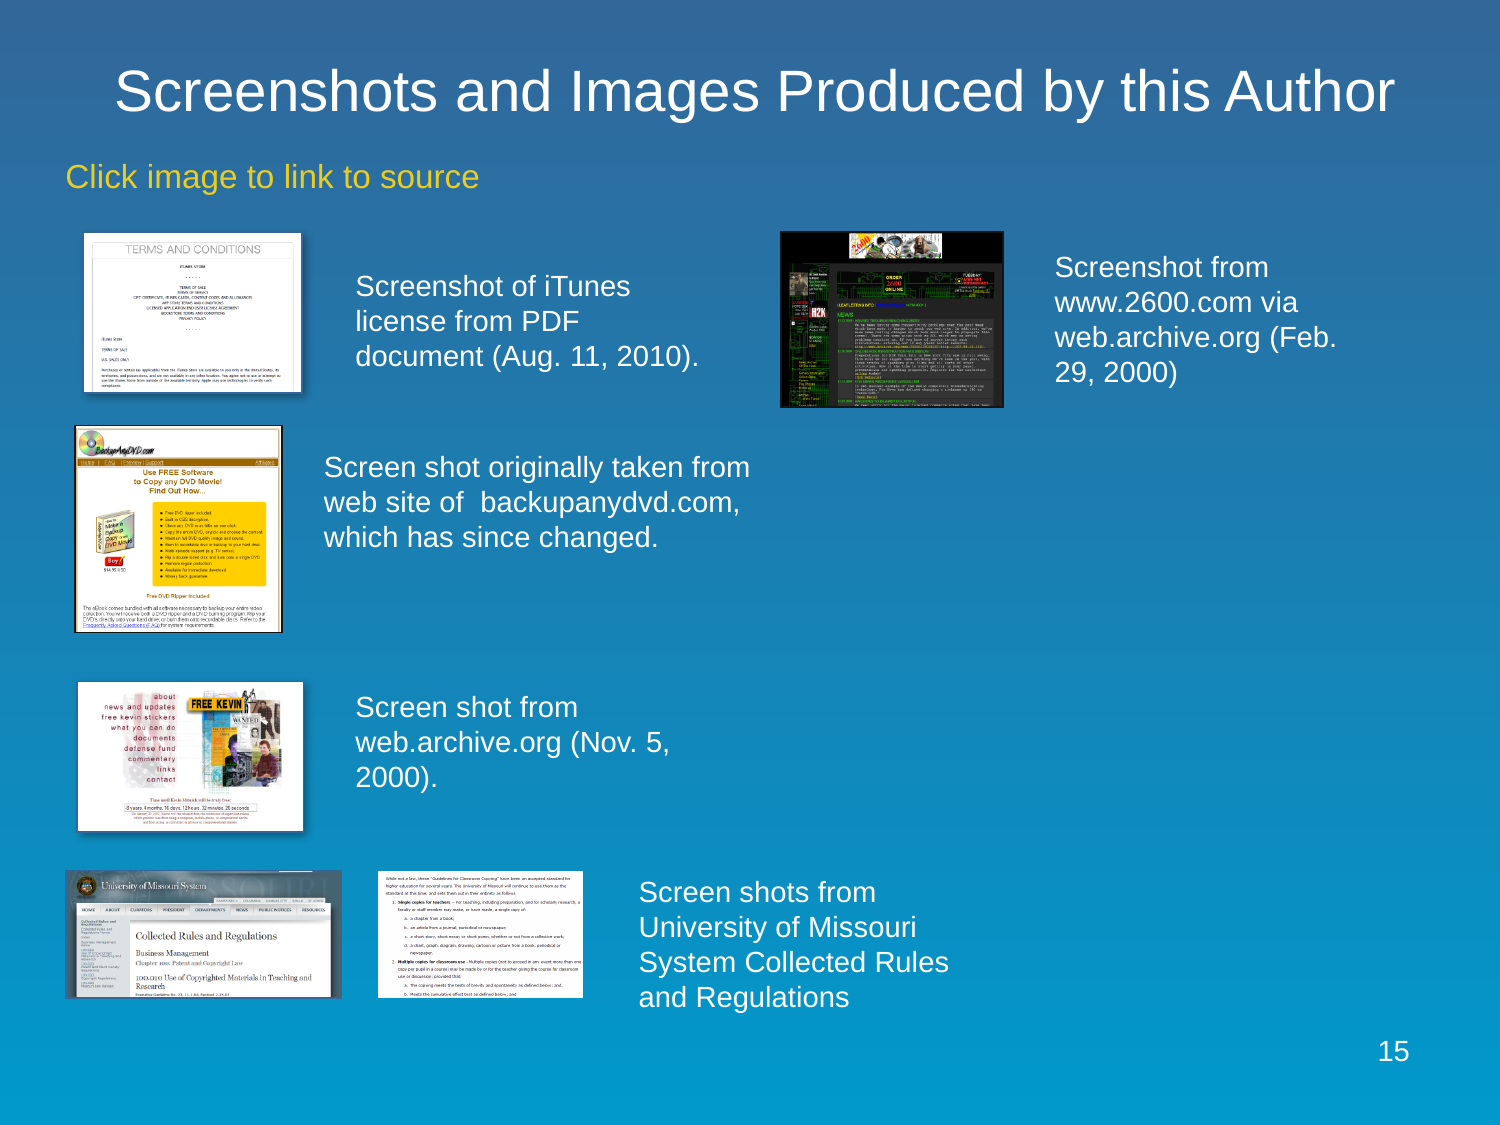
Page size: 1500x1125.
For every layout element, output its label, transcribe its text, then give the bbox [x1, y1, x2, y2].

picture [83, 232, 302, 393]
text_box Screen shot originally taken from web site of backupanydvd.com, which has since changed. [309, 441, 788, 561]
text_box Screenshot of iTunes license from PDF document (Aug. 11, 2010). [340, 260, 719, 380]
picture [77, 681, 303, 832]
text_box Click image to link to source [50, 147, 548, 203]
picture [66, 871, 341, 998]
slide_number 15 [1074, 1024, 1426, 1103]
text_box Screenshots and Images Produced by this Author [75, 45, 1437, 131]
picture [75, 426, 282, 632]
text_box Screenshot from www.2600.com via web.archive.org (Feb. 29, 2000) [1039, 241, 1393, 396]
text_box Screen shots from University of Missouri System Collected Rules and Regulations [623, 865, 1003, 1021]
picture [781, 232, 1003, 407]
picture [379, 872, 582, 997]
picture [306, 756, 311, 782]
text_box Screen shot from web.archive.org (Nov. 5, 2000). [340, 680, 719, 801]
